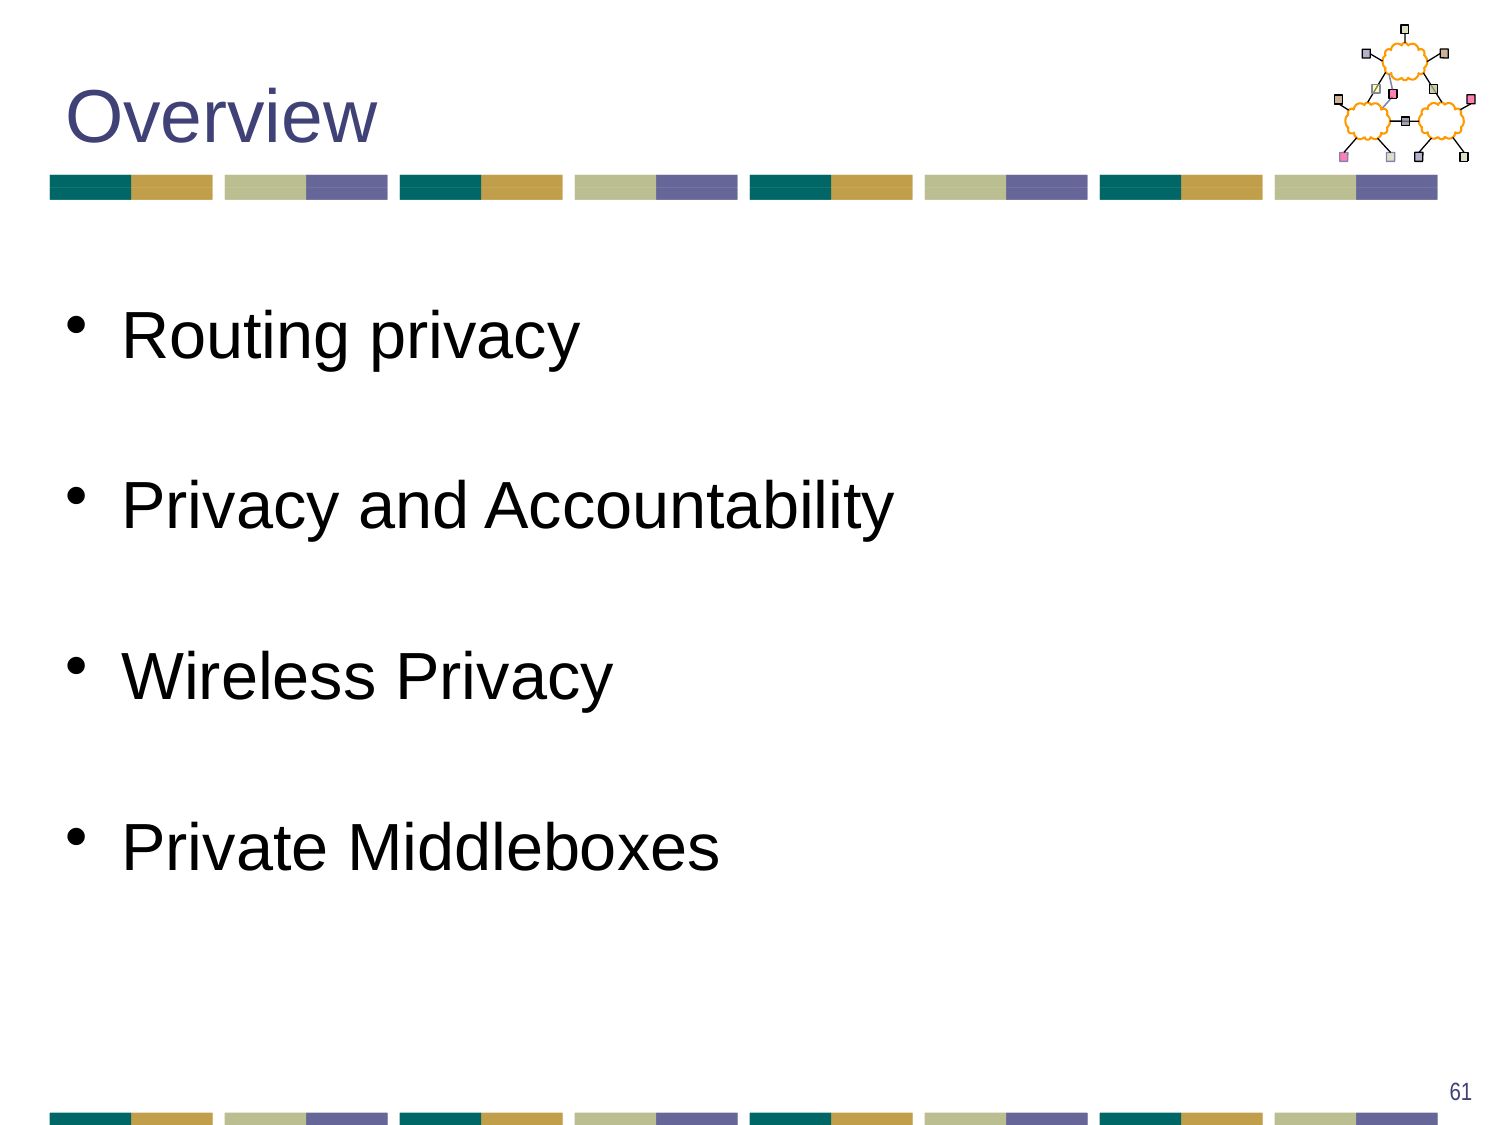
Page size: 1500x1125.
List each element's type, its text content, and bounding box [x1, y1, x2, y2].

title Overview [50, 62, 1388, 163]
slide_number 61 [1174, 1037, 1488, 1113]
list Routing privacy Privacy and Accountability Wireless Privacy Private Middleboxes [50, 200, 1438, 1000]
